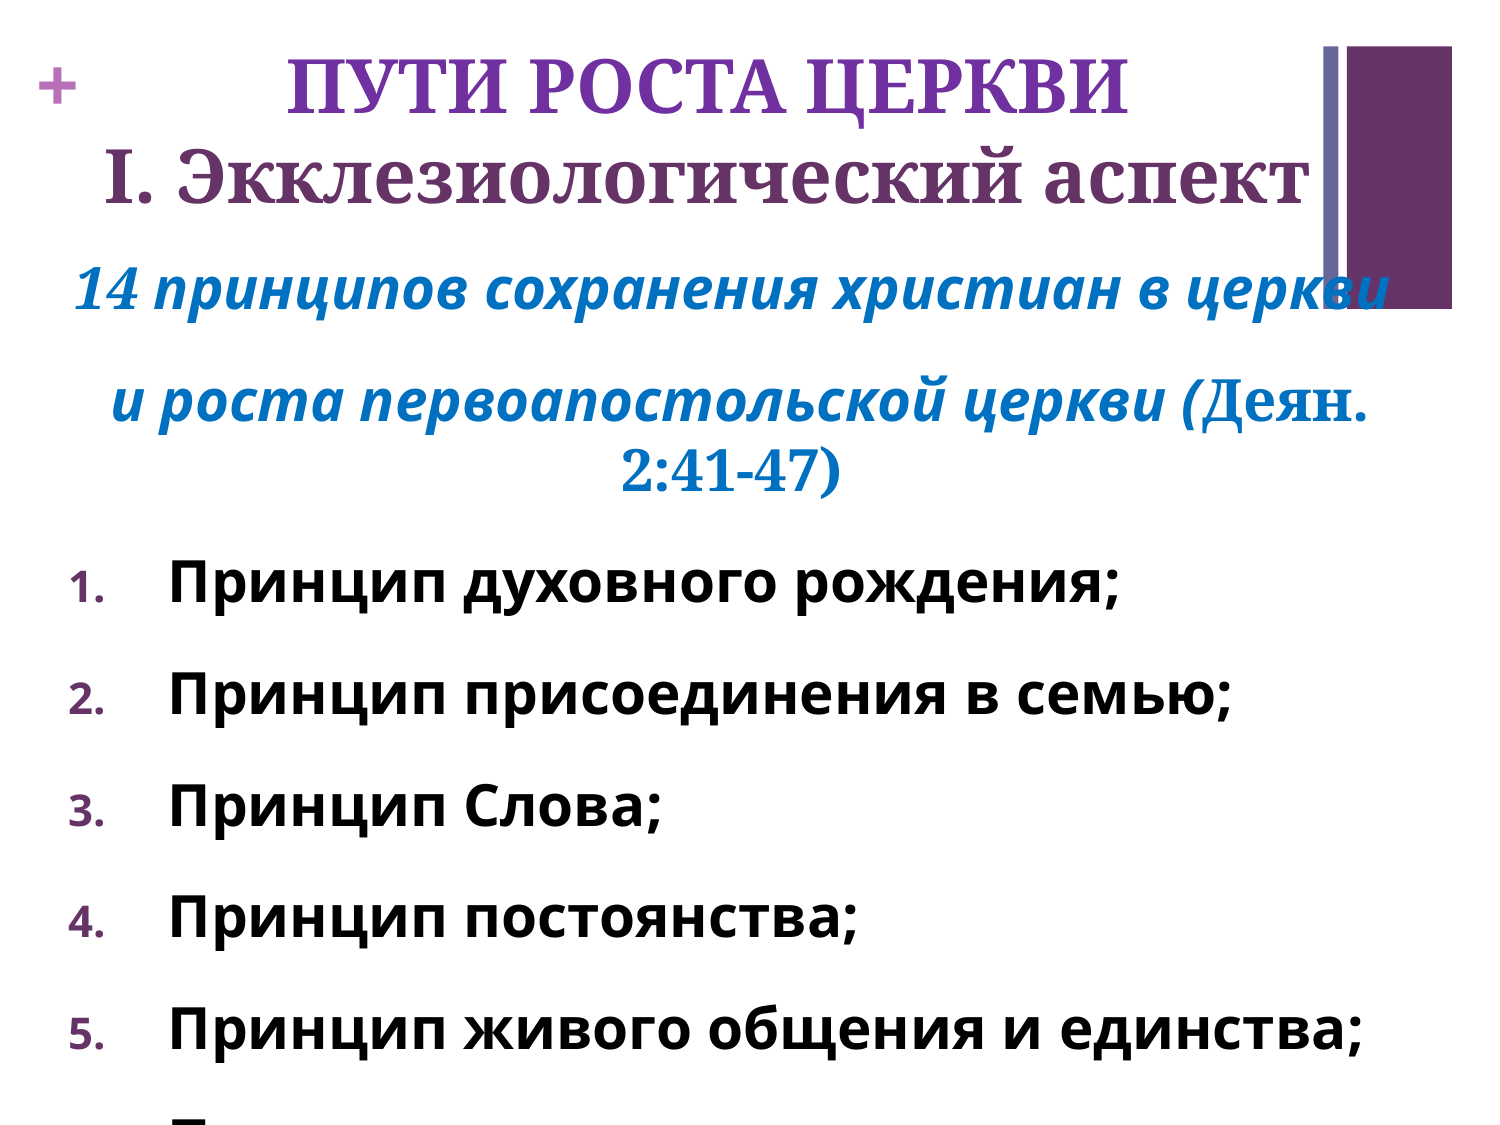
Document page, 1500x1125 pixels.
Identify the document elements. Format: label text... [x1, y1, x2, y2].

title ПУТИ РОСТА ЦЕРКВИ І. Экклезиологический аспект [88, 30, 1329, 214]
list 14 принципов сохранения христиан в церкви и роста первоапостольской церкви (Деян. 2:41-47) Принцип духовного рождения; Принцип присоединения в семью; Принцип Слова; Принцип постоянства; Принцип живого общения и единства; Принцип церковного принятия Святынь; [53, 243, 1427, 989]
